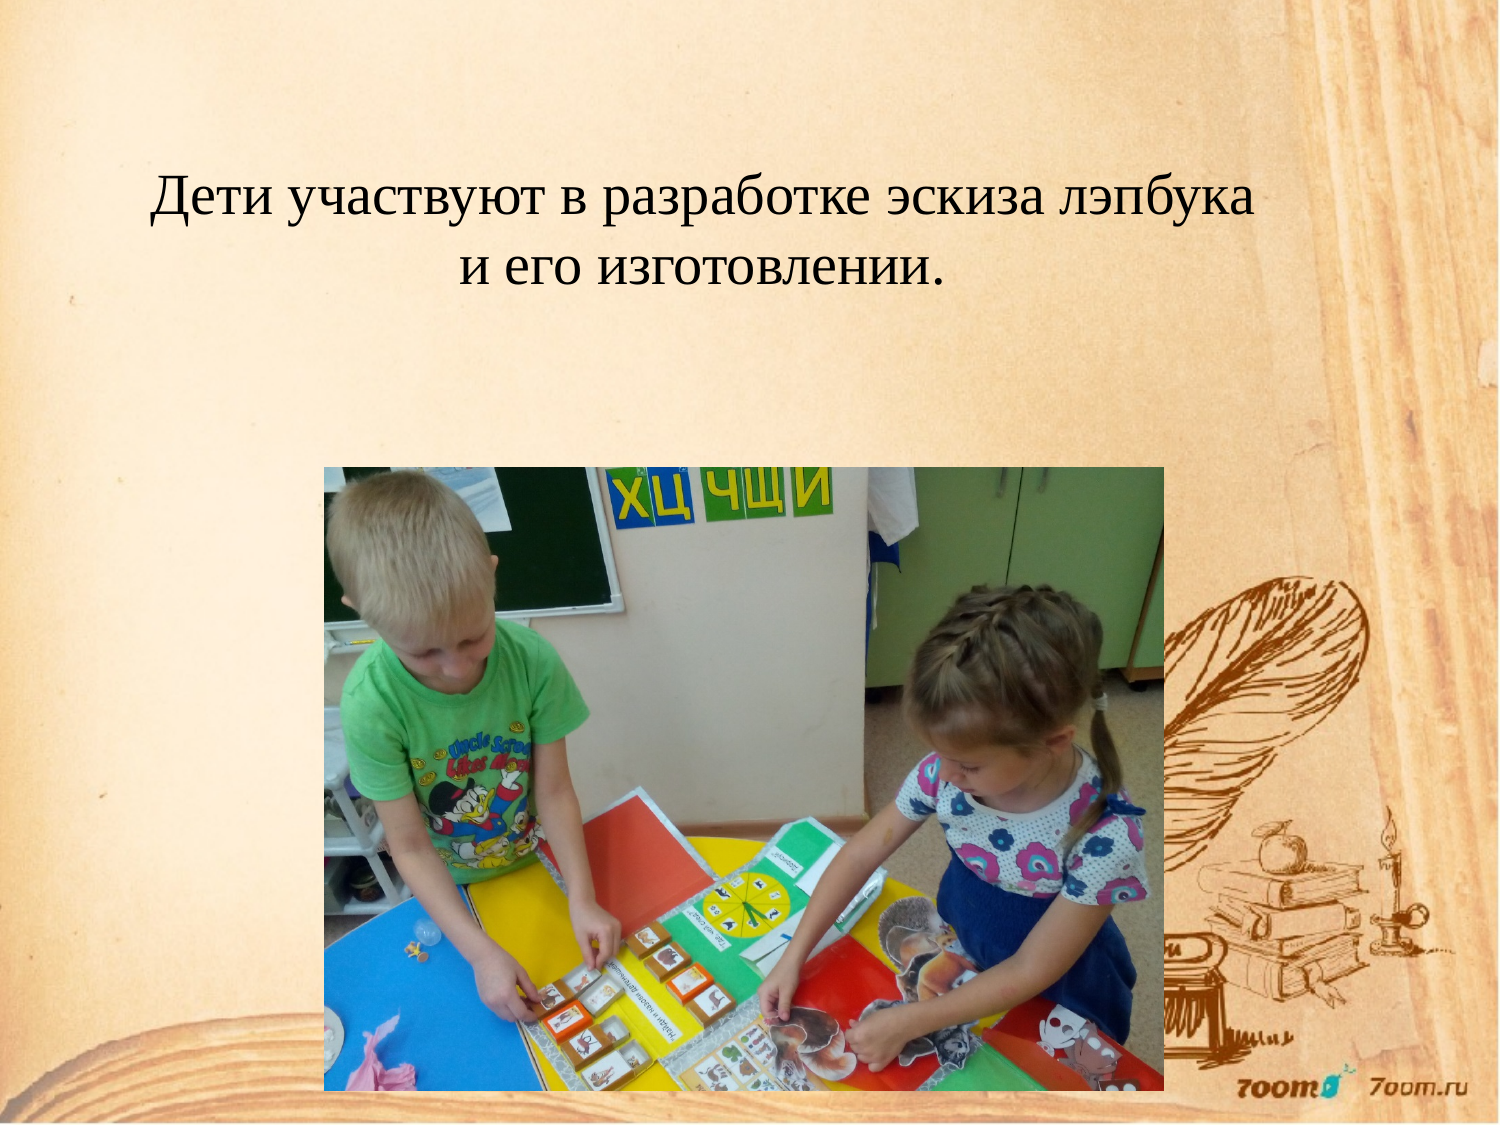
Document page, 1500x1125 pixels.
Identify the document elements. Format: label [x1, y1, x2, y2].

picture [324, 467, 1164, 1092]
list [0, 0, 1500, 1125]
